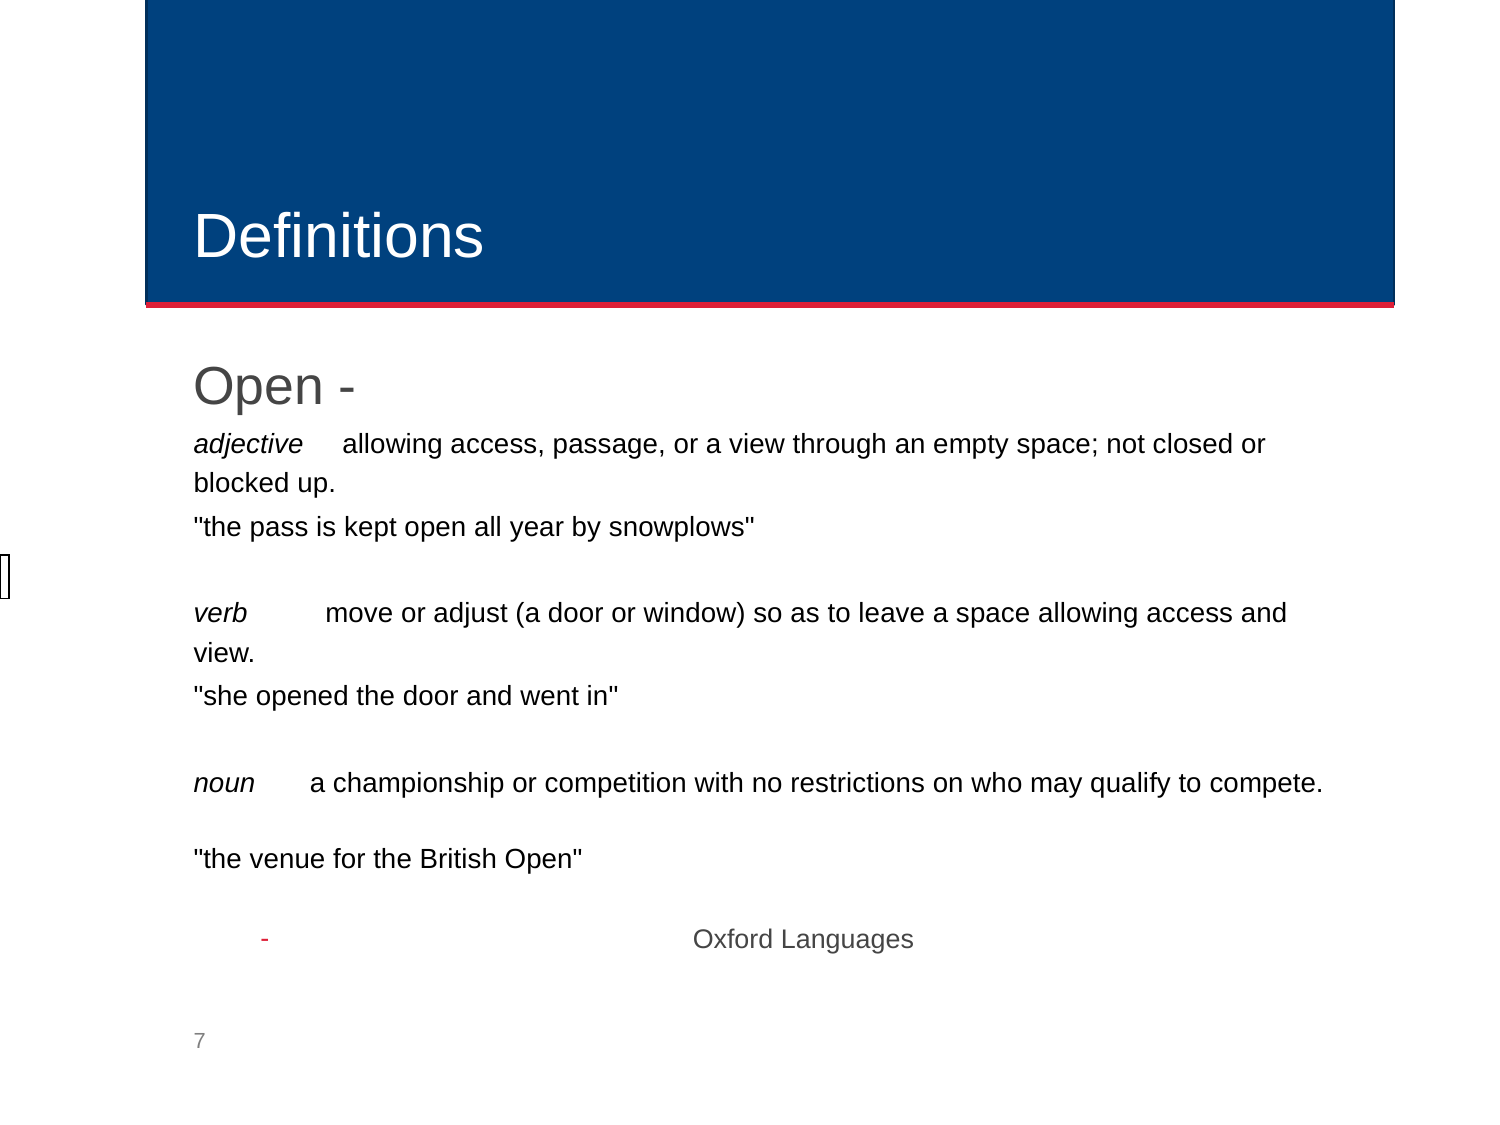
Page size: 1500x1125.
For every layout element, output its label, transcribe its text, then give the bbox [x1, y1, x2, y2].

title Definitions [178, 132, 1361, 280]
slide_number ‹#› [178, 1018, 263, 1070]
list Open - adjective allowing access, passage, or a view through an empty space; not closed or blocked up. "the pass is kept open all year by snowplows" verb move or adjust (a door or window) so as to leave a space allowing access and view. "she opened the door and went in" noun a championship or competition with no restrictions on who may qualify to compete. "the venue for the British Open" Oxford Languages [178, 330, 1361, 994]
table_header [1, 556, 8, 598]
